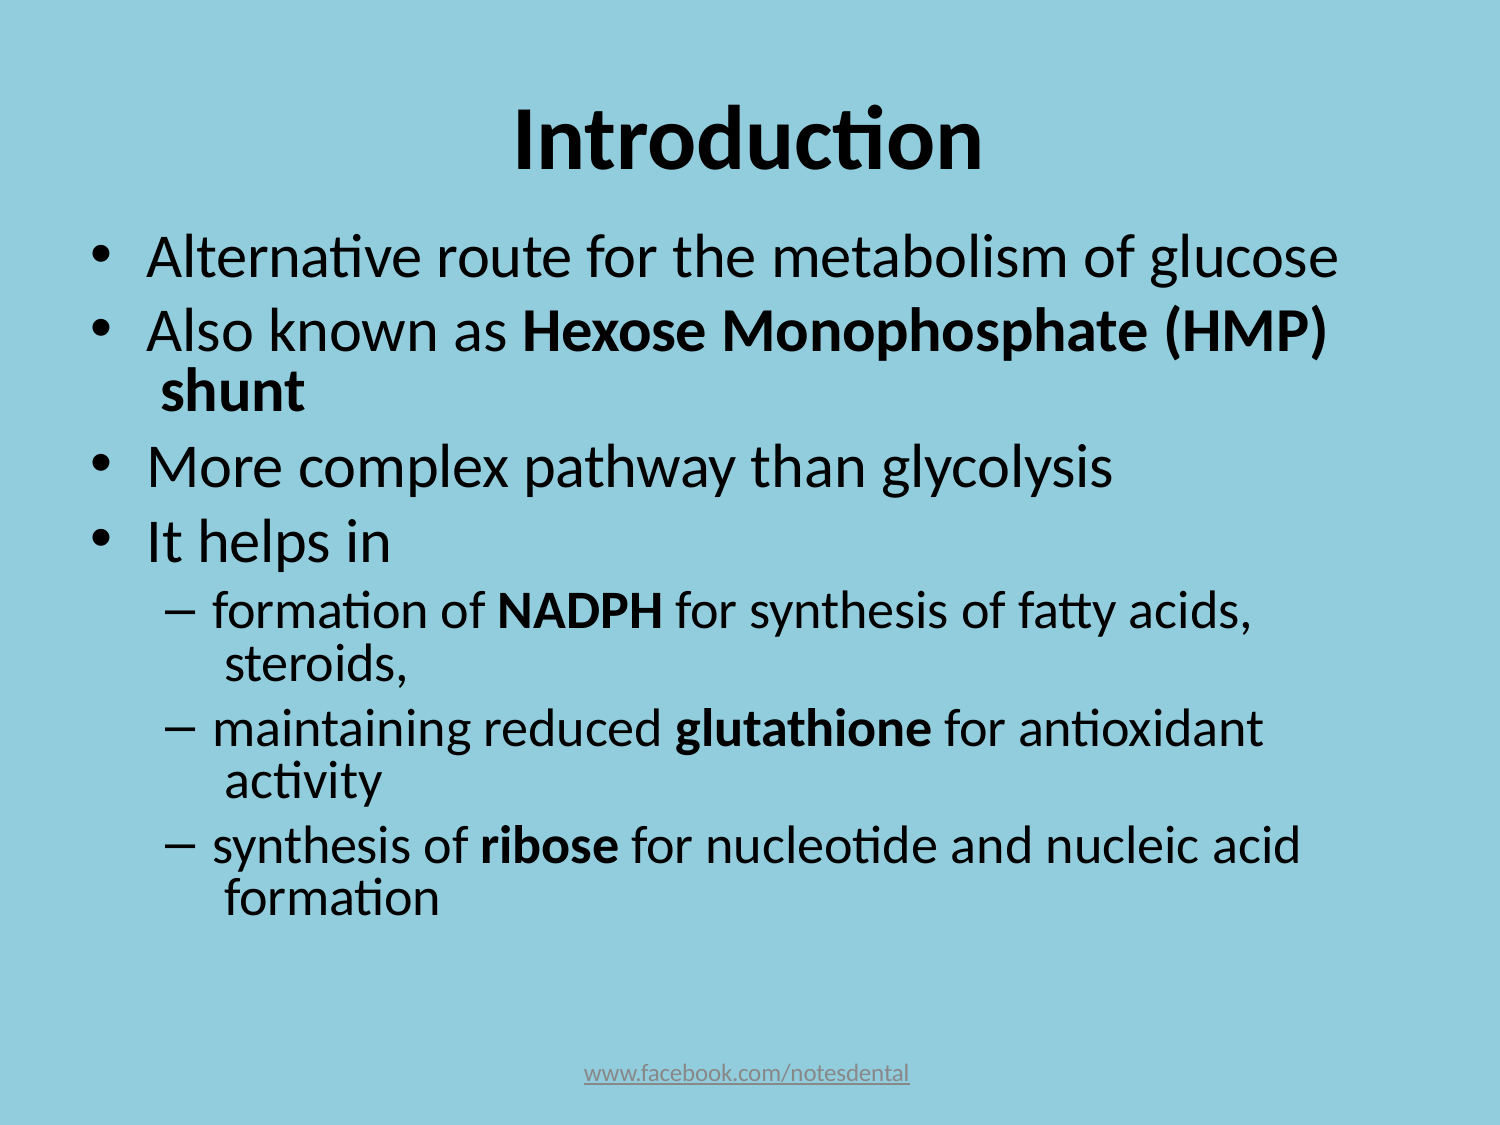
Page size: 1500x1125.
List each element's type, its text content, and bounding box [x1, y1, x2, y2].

text_box Alternative route for the metabolism of glucose Also known as Hexose Monophosphate (HMP) shunt More complex pathway than glycolysis It helps in formation of NADPH for synthesis of fatty acids, steroids, maintaining reduced glutathione for antioxidant activity synthesis of ribose for nucleotide and nucleic acid formation [87, 212, 1351, 926]
text_box www.facebook.com/notesdental [581, 1060, 918, 1087]
title Introduction [510, 75, 991, 212]
